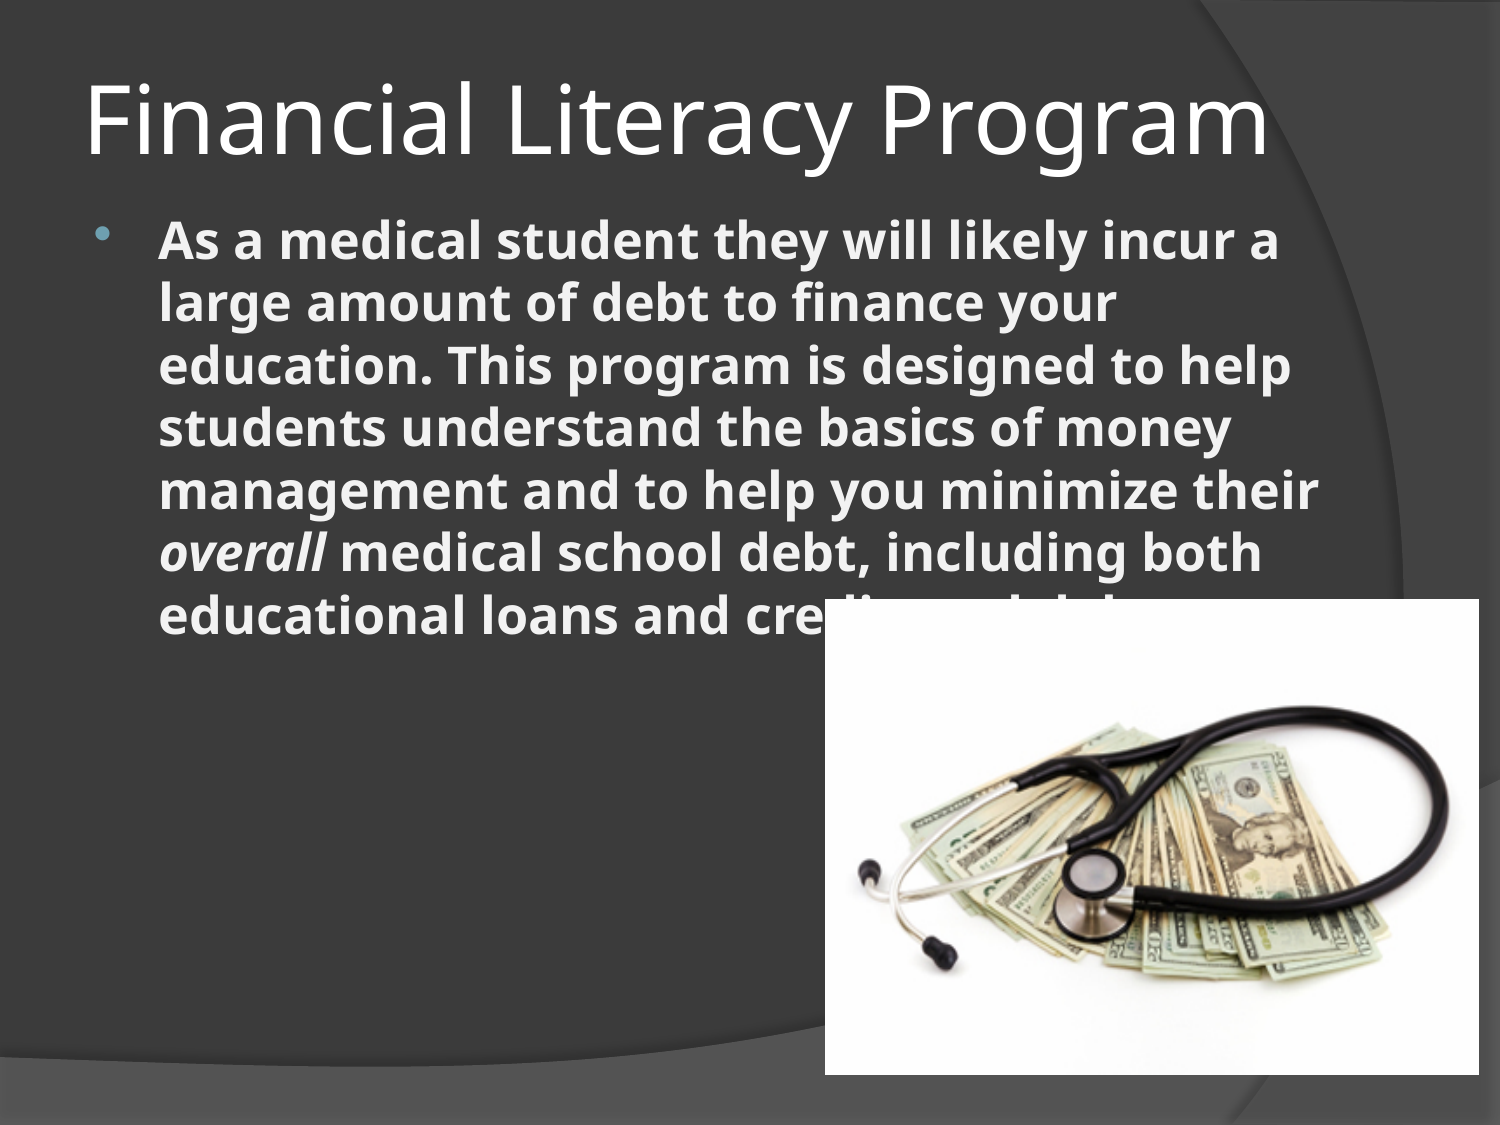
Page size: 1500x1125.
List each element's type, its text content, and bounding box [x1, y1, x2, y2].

list As a medical student they will likely incur a large amount of debt to finance your education. This program is designed to help students understand the basics of money management and to help you minimize their overall medical school debt, including both educational loans and credit card debt. [75, 200, 1363, 788]
title Financial Literacy Program [75, 45, 1300, 188]
picture [824, 599, 1479, 1076]
